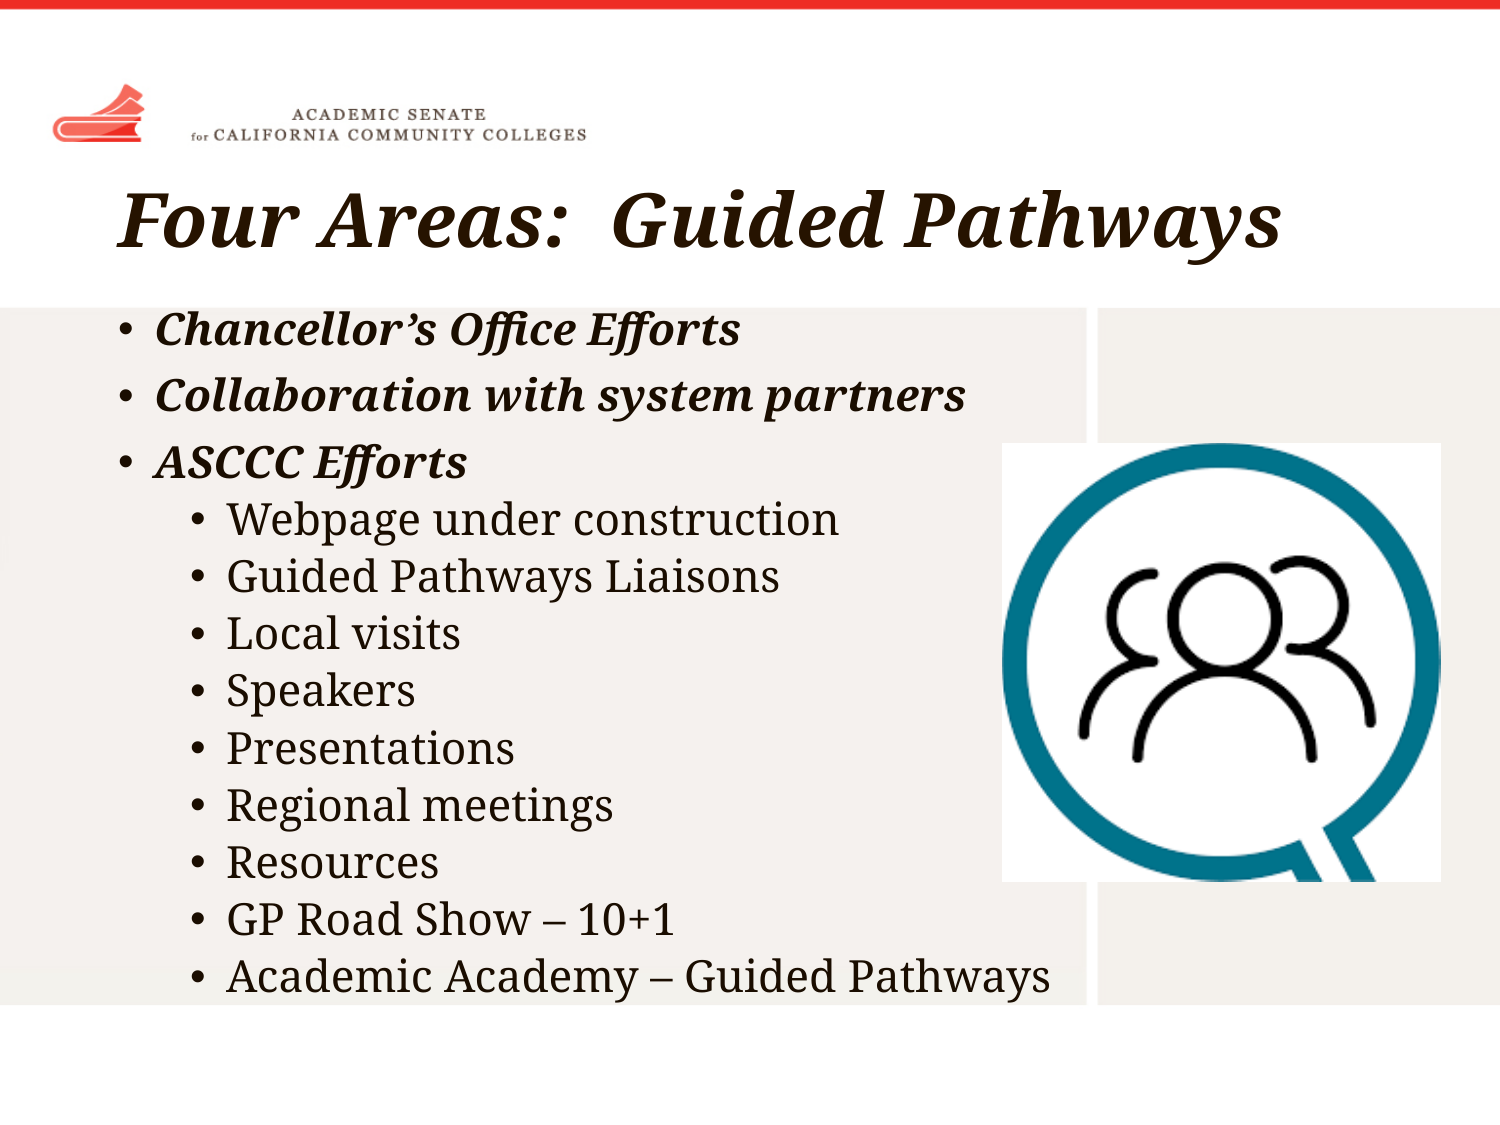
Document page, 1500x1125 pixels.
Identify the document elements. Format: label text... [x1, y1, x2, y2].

list Chancellor’s Office Efforts Collaboration with system partners ASCCC Efforts Webpage under construction Guided Pathways Liaisons Local visits Speakers Presentations Regional meetings Resources GP Road Show – 10+1 Academic Academy – Guided Pathways [103, 299, 1397, 1014]
title Four Areas: Guided Pathways [103, 148, 1397, 299]
picture [0, 0, 1500, 1125]
